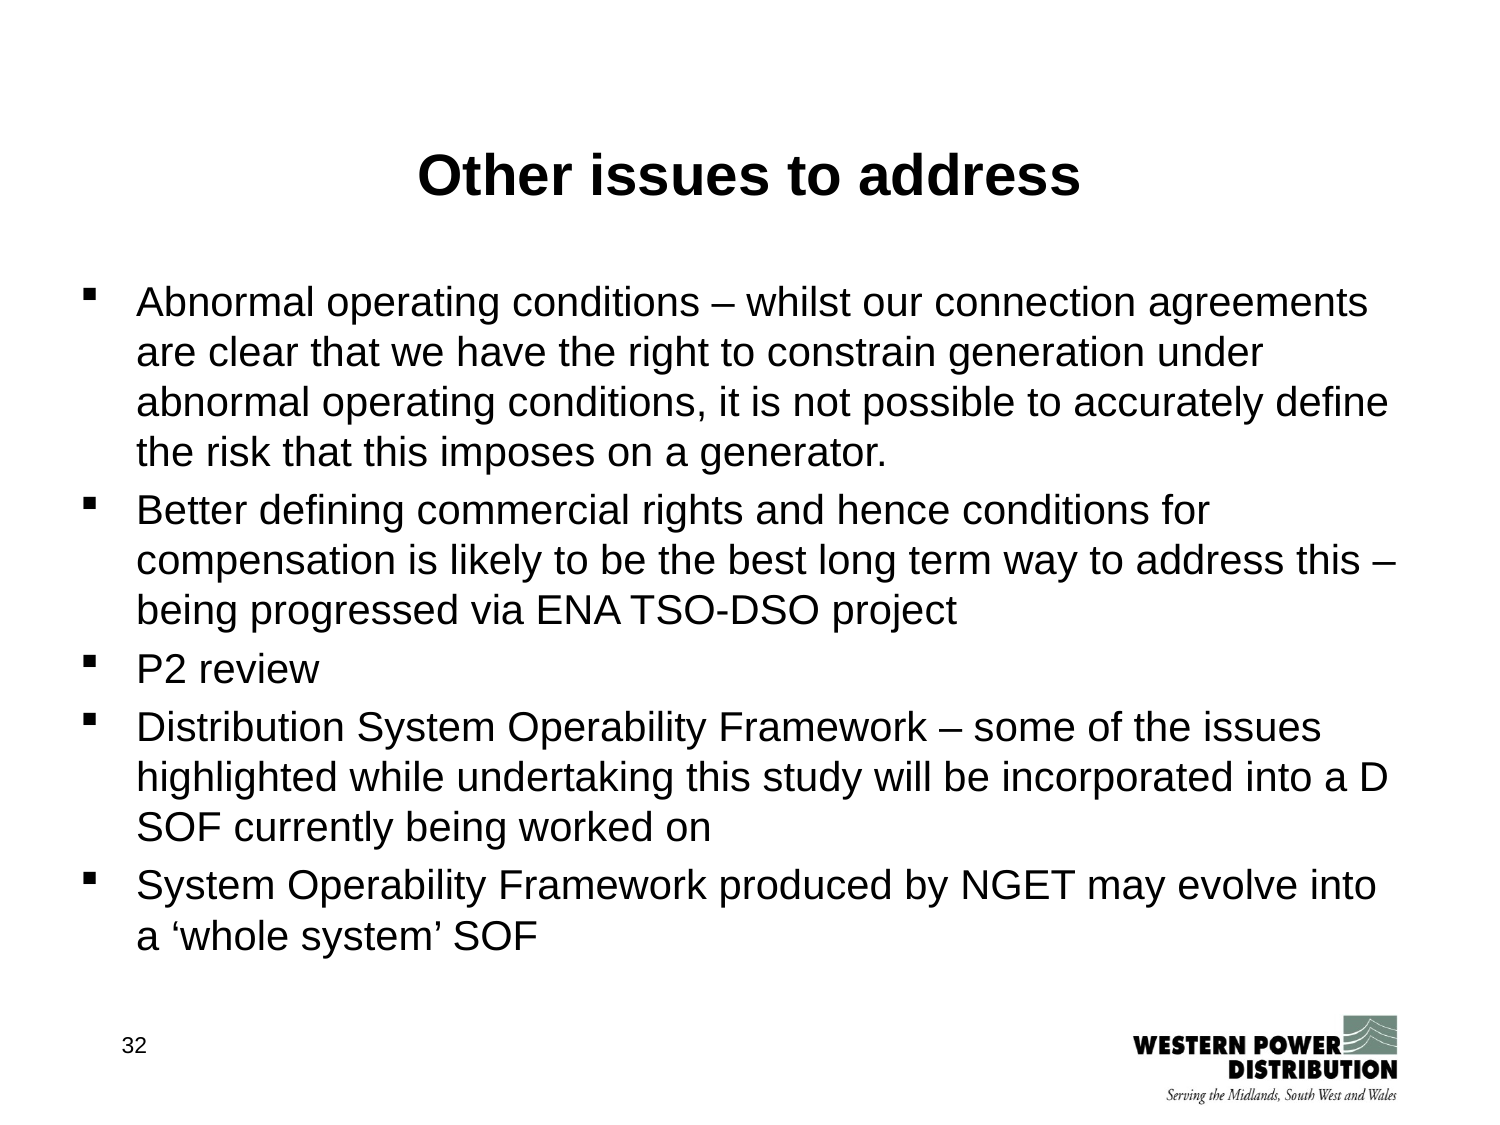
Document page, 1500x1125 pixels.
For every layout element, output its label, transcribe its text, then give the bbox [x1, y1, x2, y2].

title Other issues to address [112, 99, 1388, 244]
list Abnormal operating conditions – whilst our connection agreements are clear that we have the right to constrain generation under abnormal operating conditions, it is not possible to accurately define the risk that this imposes on a generator. Better defining commercial rights and hence conditions for compensation is likely to be the best long term way to address this – being progressed via ENA TSO-DSO project P2 review Distribution System Operability Framework – some of the issues highlighted while undertaking this study will be incorporated into a D SOF currently being worked on System Operability Framework produced by NGET may evolve into a ‘whole system’ SOF [64, 267, 1424, 943]
slide_number 32 [106, 1022, 420, 1098]
picture [1131, 1014, 1398, 1106]
